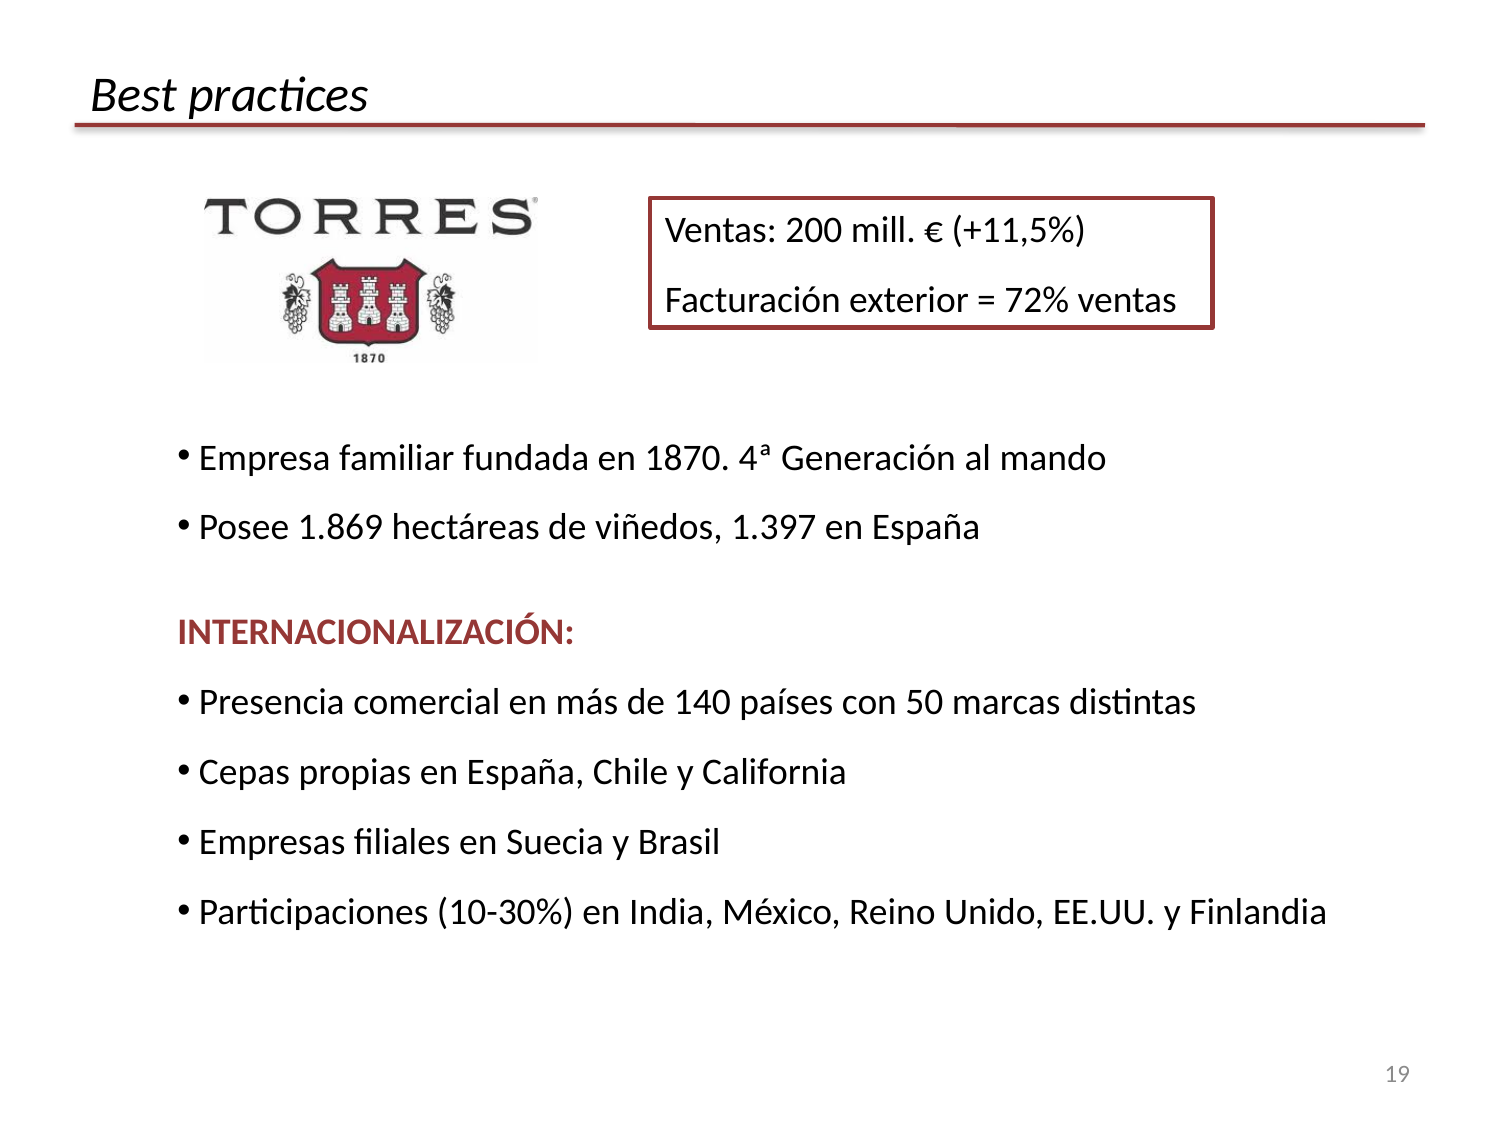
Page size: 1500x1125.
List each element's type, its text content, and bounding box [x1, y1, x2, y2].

slide_number 19 [1074, 1042, 1425, 1103]
picture [203, 197, 538, 363]
text_box INTERNACIONALIZACIÓN: Presencia comercial en más de 140 países con 50 marcas distintas Cepas propias en España, Chile y California Empresas filiales en Suecia y Brasil Participaciones (10-30%) en India, México, Reino Unido, EE.UU. y Finlandia [162, 599, 1425, 940]
text_box Ventas: 200 mill. € (+11,5%) Facturación exterior = 72% ventas [650, 197, 1213, 328]
text_box Empresa familiar fundada en 1870. 4ª Generación al mando Posee 1.869 hectáreas de viñedos, 1.397 en España [162, 425, 1325, 555]
title Best practices [75, 45, 1425, 138]
